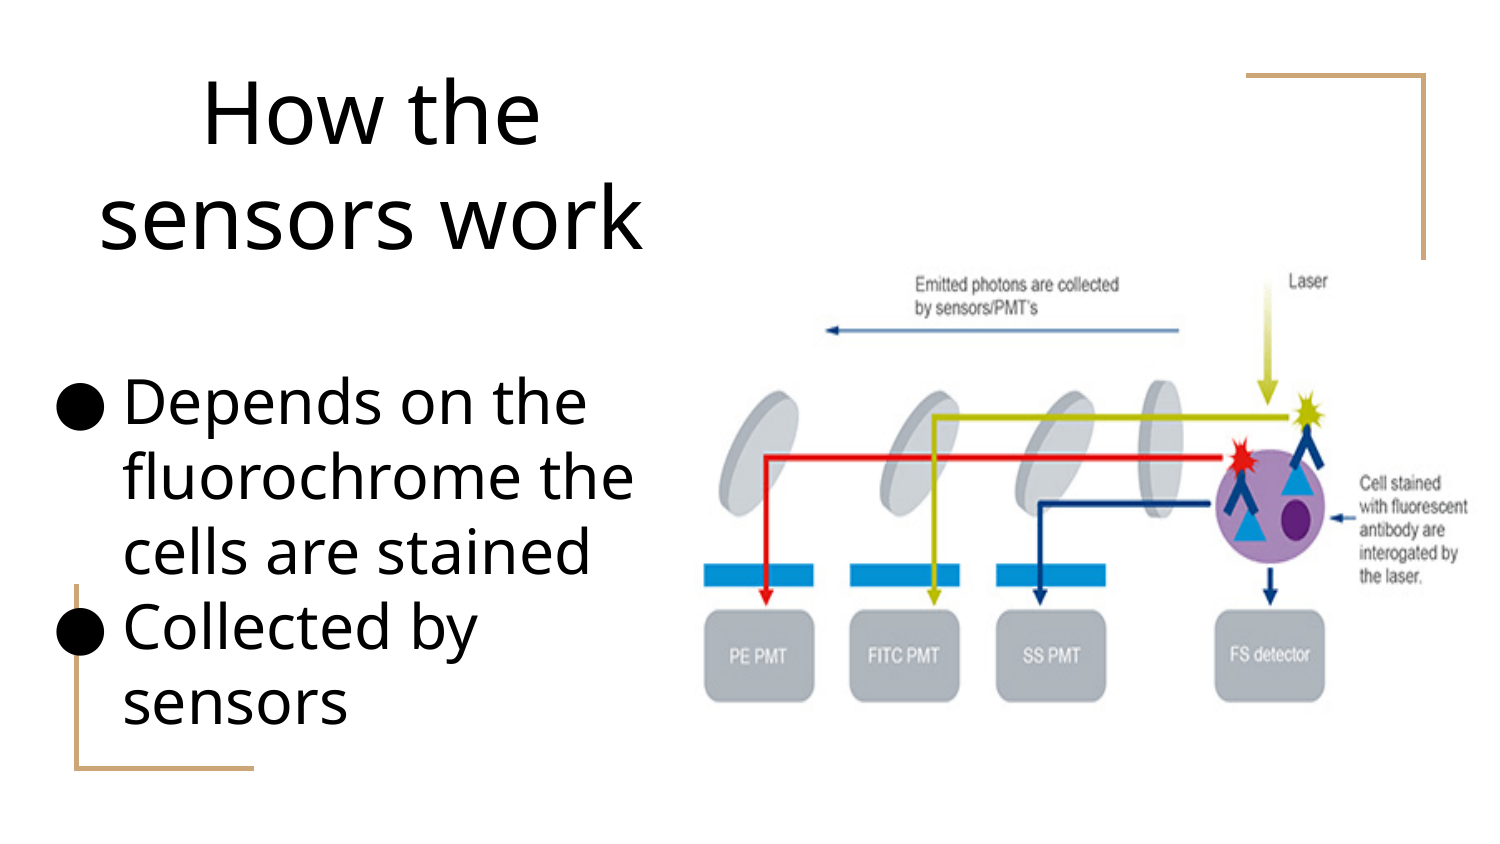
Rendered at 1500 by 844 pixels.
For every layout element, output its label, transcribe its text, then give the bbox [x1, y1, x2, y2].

title How the sensors work [32, 40, 711, 285]
text_box Depends on the fluorochrome the cells are stained Collected by sensors [32, 347, 689, 626]
picture [694, 264, 1479, 725]
